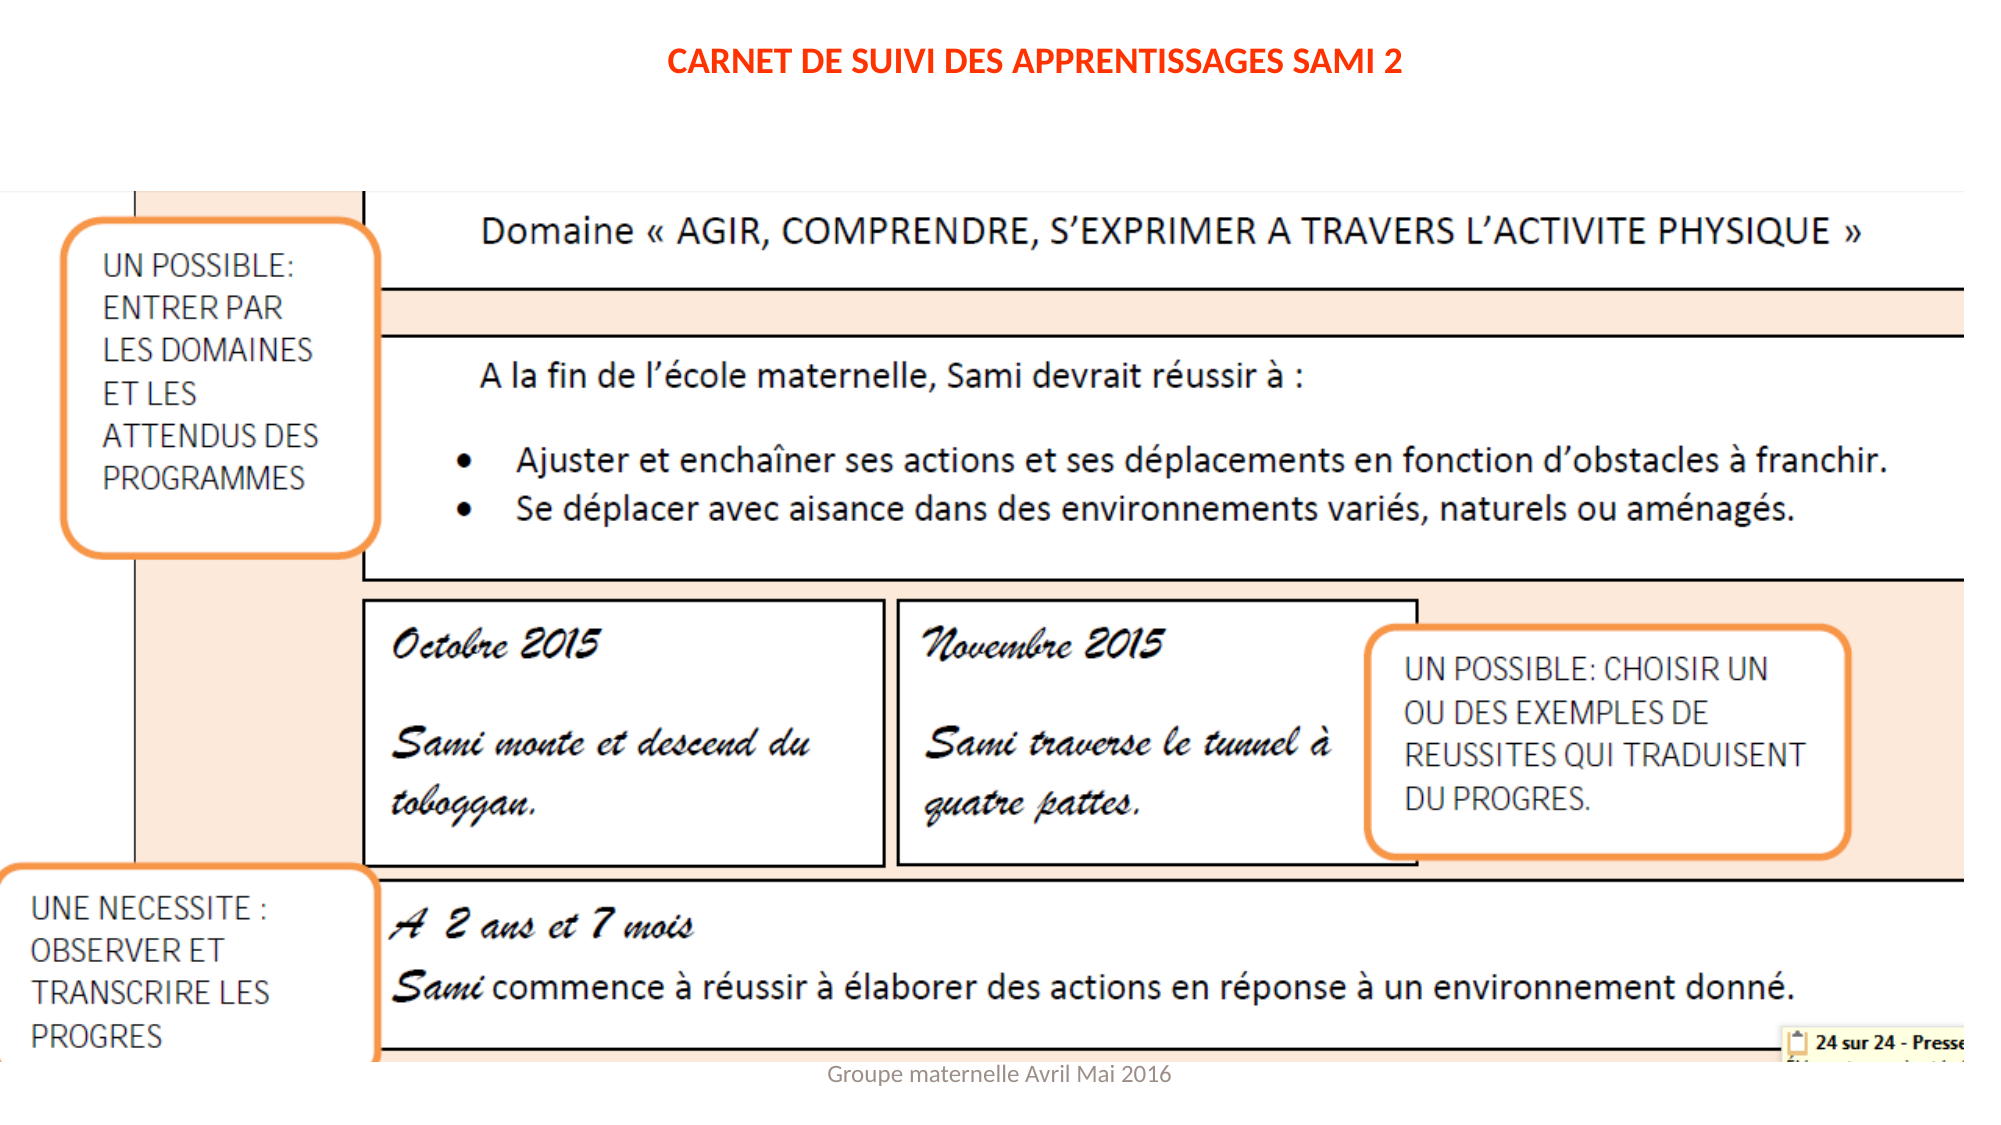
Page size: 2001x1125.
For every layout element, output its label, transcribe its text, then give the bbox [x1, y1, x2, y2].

picture [0, 191, 1964, 1062]
text_box CARNET DE SUIVI DES APPRENTISSAGES SAMI 2 [183, 29, 1888, 89]
footer Groupe maternelle Avril Mai 2016 [662, 1062, 1338, 1103]
